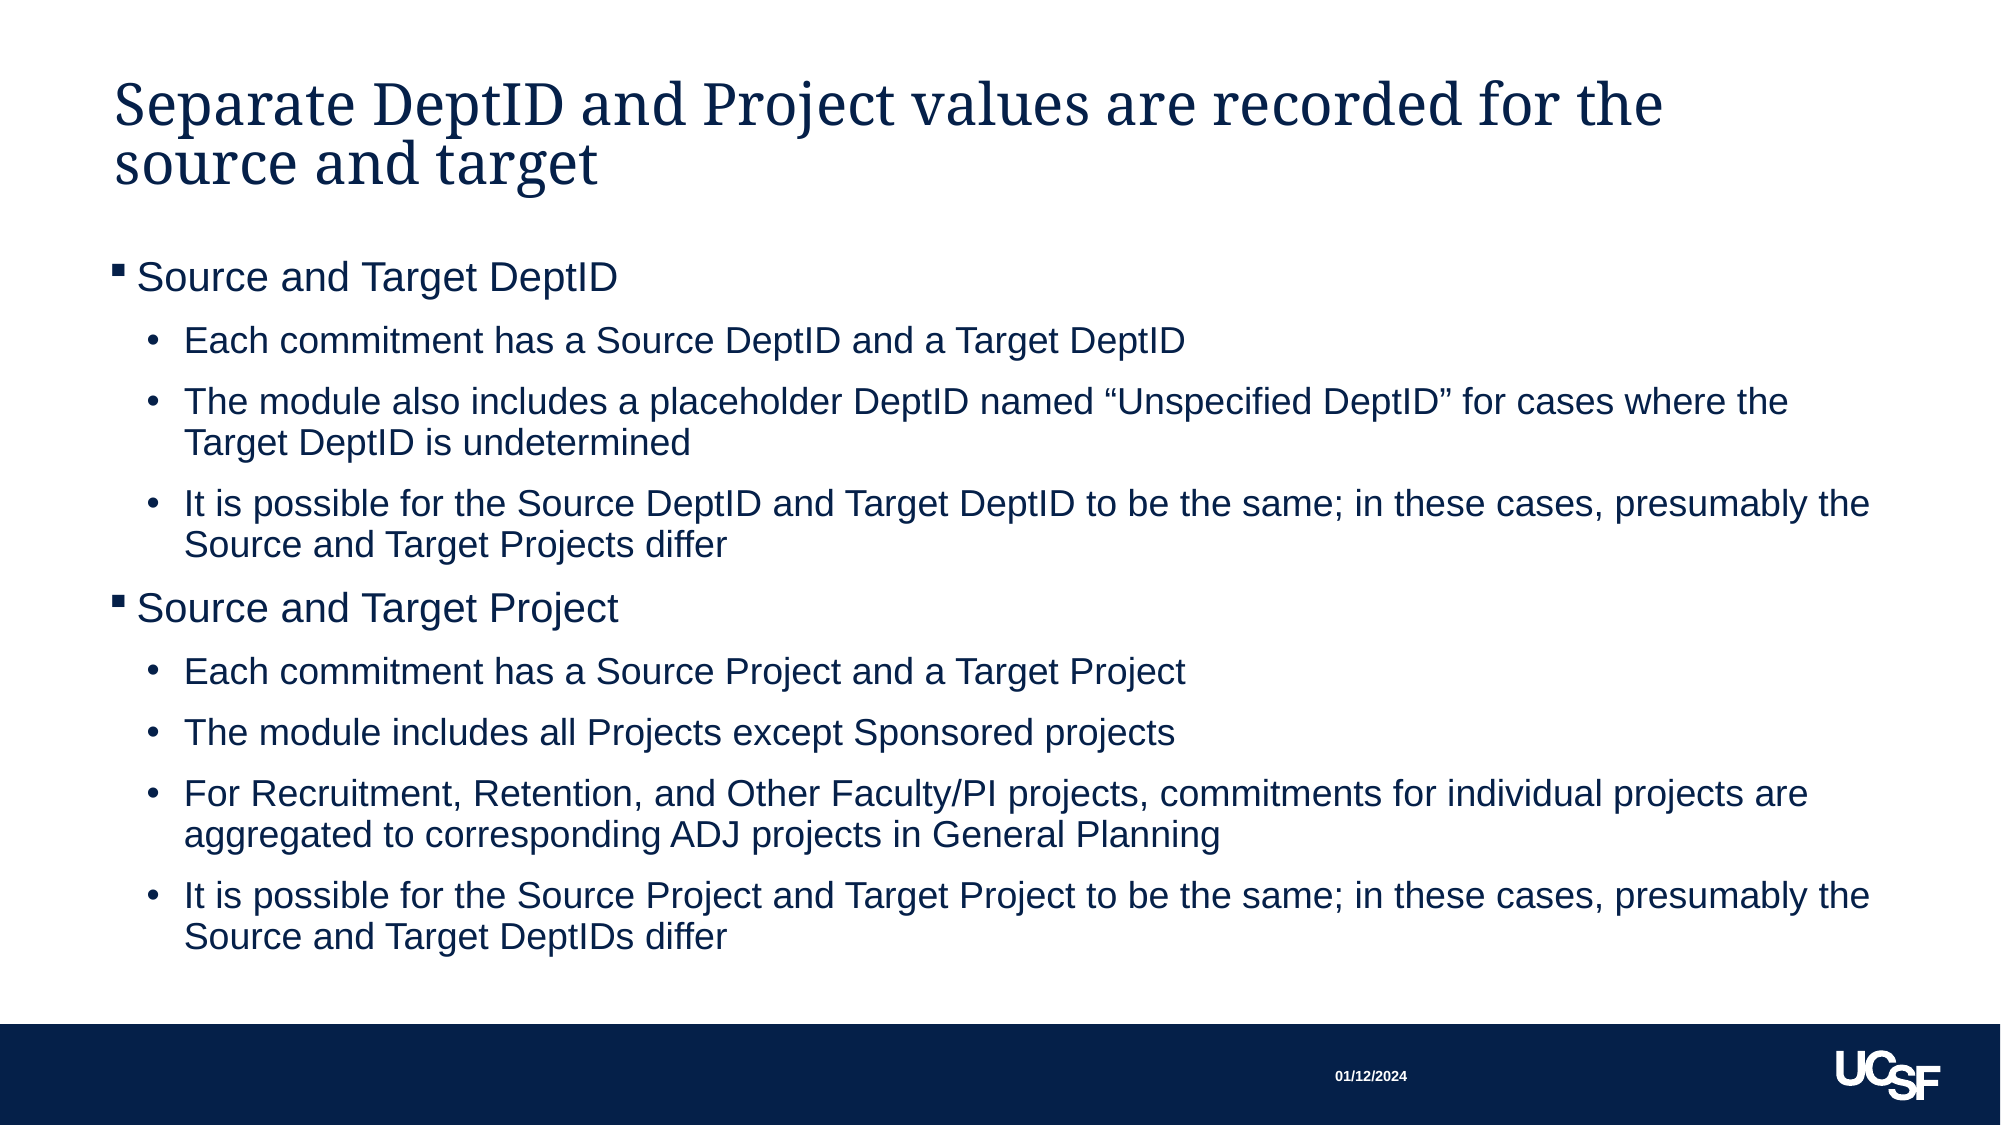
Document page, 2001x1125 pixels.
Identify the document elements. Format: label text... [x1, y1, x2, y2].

title Separate DeptID and Project values are recorded for the source and target [99, 69, 1870, 146]
list Source and Target DeptID Each commitment has a Source DeptID and a Target DeptID The module also includes a placeholder DeptID named “Unspecified DeptID” for cases where the Target DeptID is undetermined It is possible for the Source DeptID and Target DeptID to be the same; in these cases, presumably the Source and Target Projects differ Source and Target Project Each commitment has a Source Project and a Target Project The module includes all Projects except Sponsored projects For Recruitment, Retention, and Other Faculty/PI projects, commitments for individual projects are aggregated to corresponding ADJ projects in General Planning It is possible for the Source Project and Target Project to be the same; in these cases, presumably the Source and Target DeptIDs differ [94, 247, 1915, 906]
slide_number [1335, 1058, 1538, 1084]
